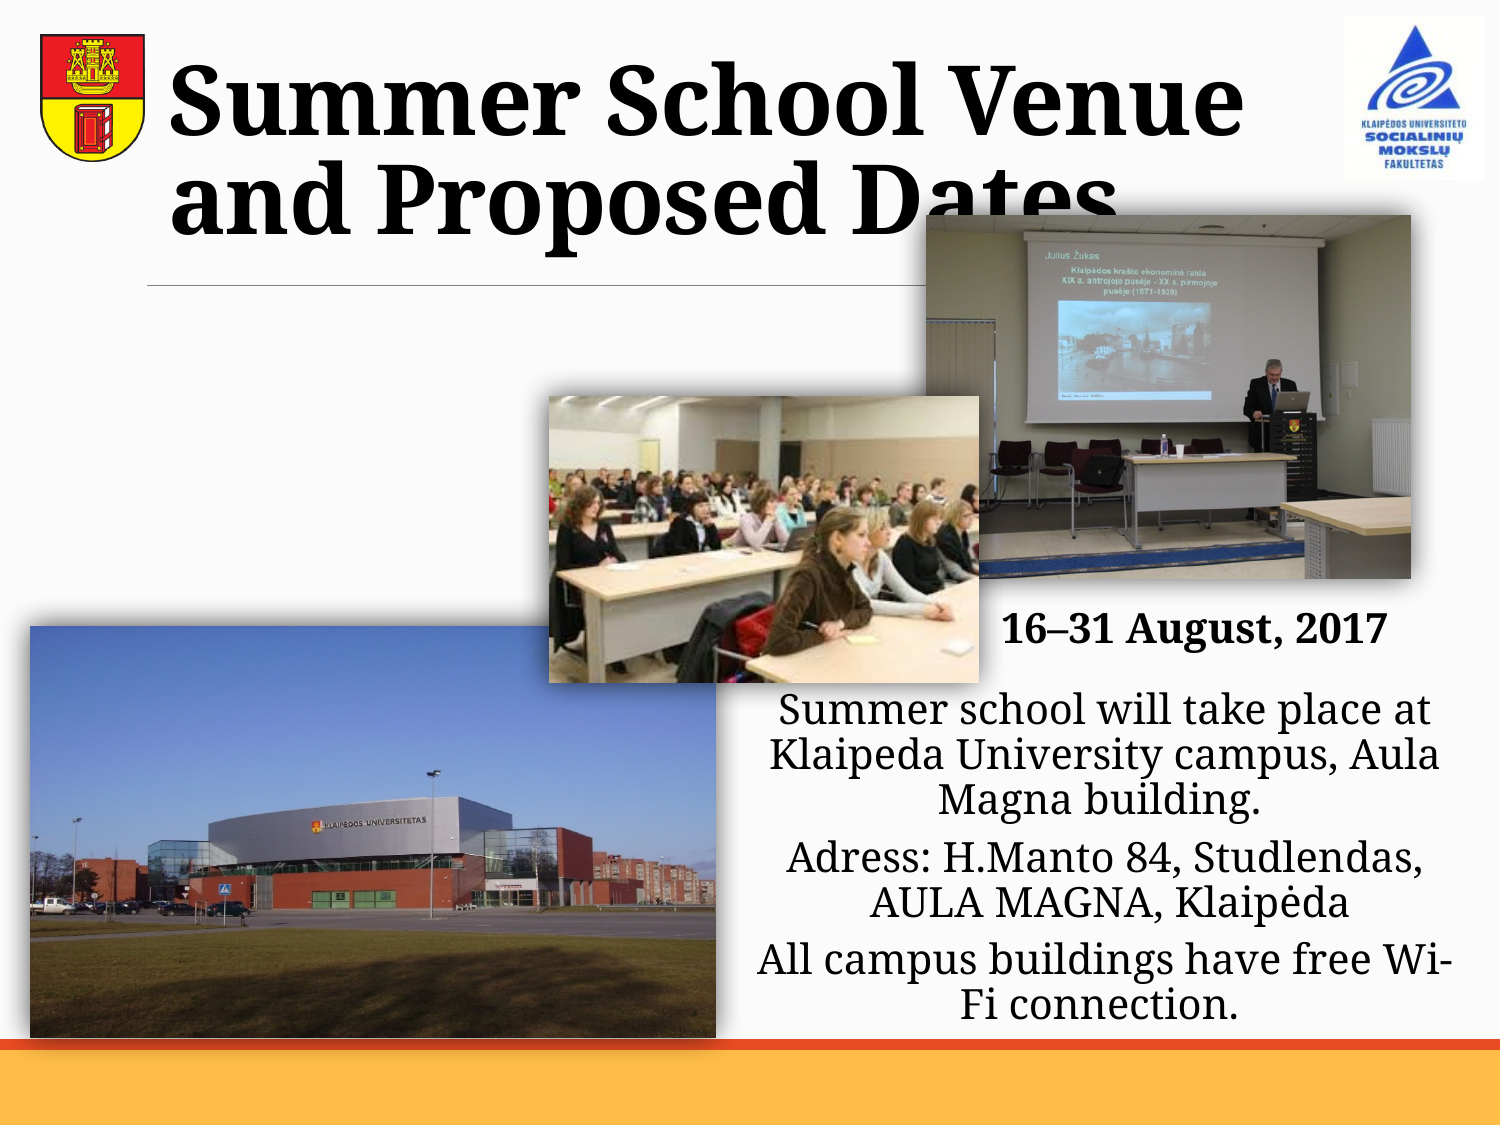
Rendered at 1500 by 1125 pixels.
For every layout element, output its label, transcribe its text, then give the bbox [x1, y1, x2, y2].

title Summer School Venue and Proposed Dates [153, 47, 1373, 262]
picture [548, 214, 1412, 684]
text_box 16–31 August, 2017 [988, 594, 1411, 660]
picture [1344, 16, 1484, 180]
picture [40, 34, 145, 162]
list Summer school will take place at Klaipeda University campus, Aula Magna building. Adress: H.Manto 84, Studlendas, AULA MAGNA, Klaipėda All campus buildings have free Wi-Fi connection. [734, 682, 1476, 1035]
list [29, 625, 716, 1038]
